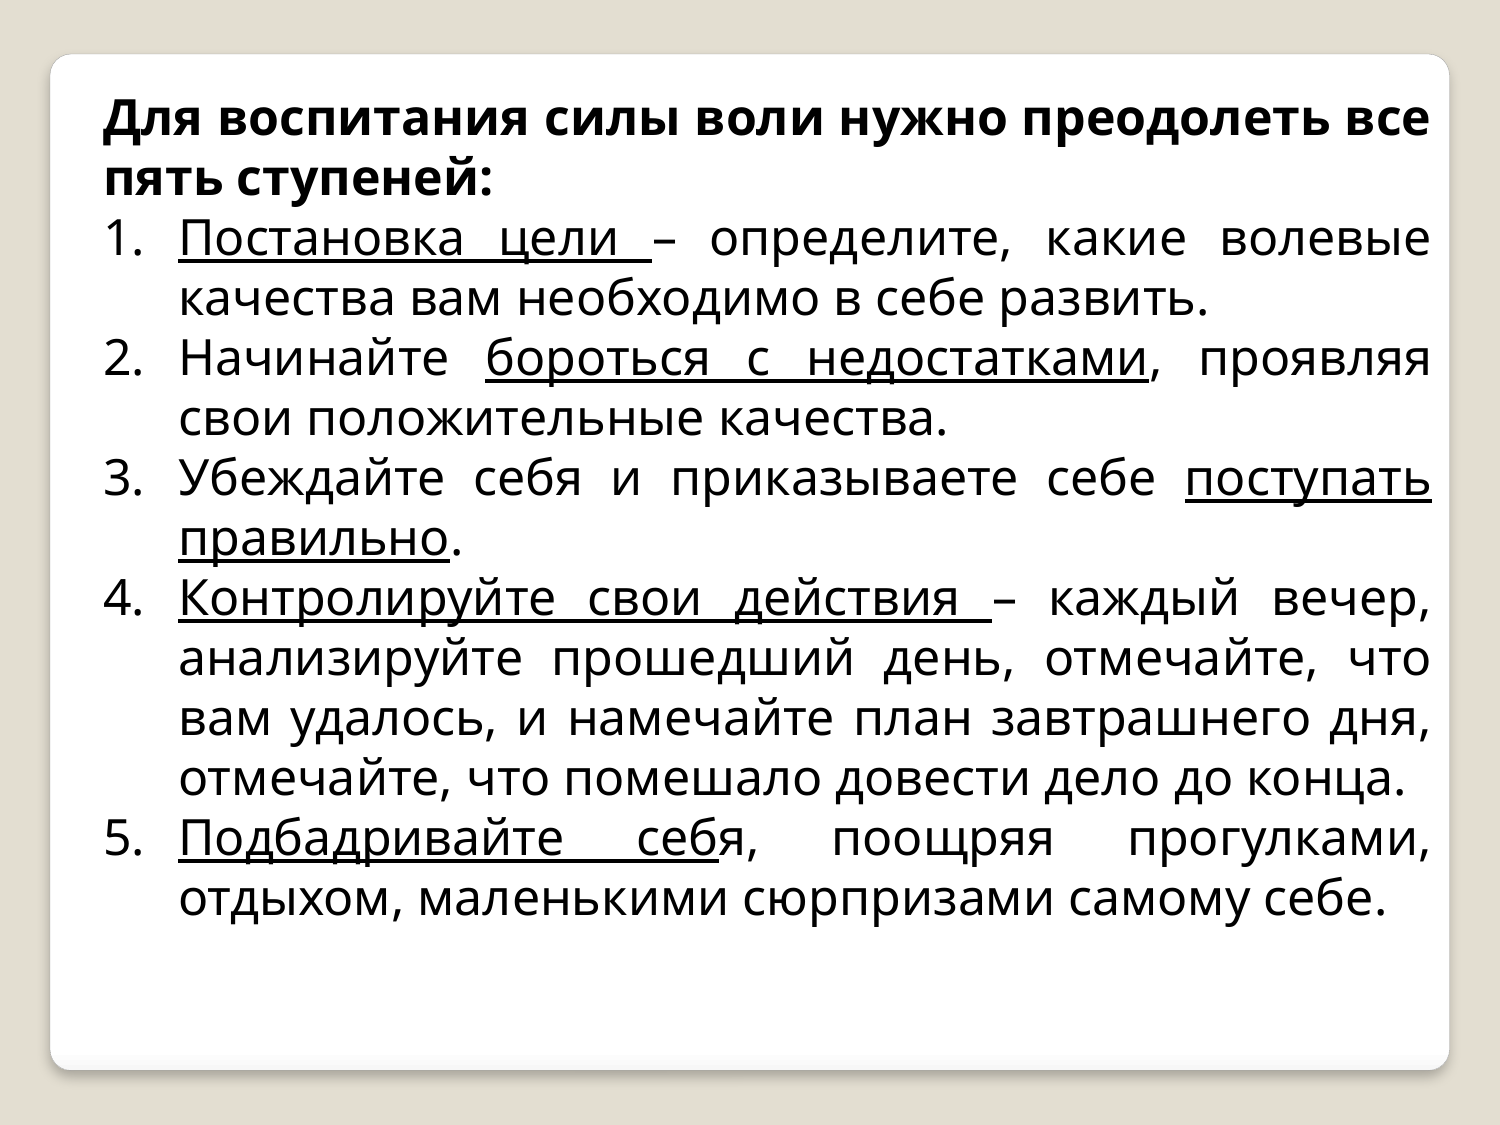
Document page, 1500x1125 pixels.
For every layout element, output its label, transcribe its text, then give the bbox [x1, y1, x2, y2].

text_box Для воспитания силы воли нужно преодолеть все пять ступеней: Постановка цели – определите, какие волевые качества вам необходимо в себе развить. Начинайте бороться с недостатками, проявляя свои положительные качества. Убеждайте себя и приказываете себе поступать правильно. Контролируйте свои действия – каждый вечер, анализируйте прошедший день, отмечайте, что вам удалось, и намечайте план завтрашнего дня, отмечайте, что помешало довести дело до конца. Подбадривайте себя, поощряя прогулками, отдыхом, маленькими сюрпризами самому себе. [88, 78, 1447, 933]
